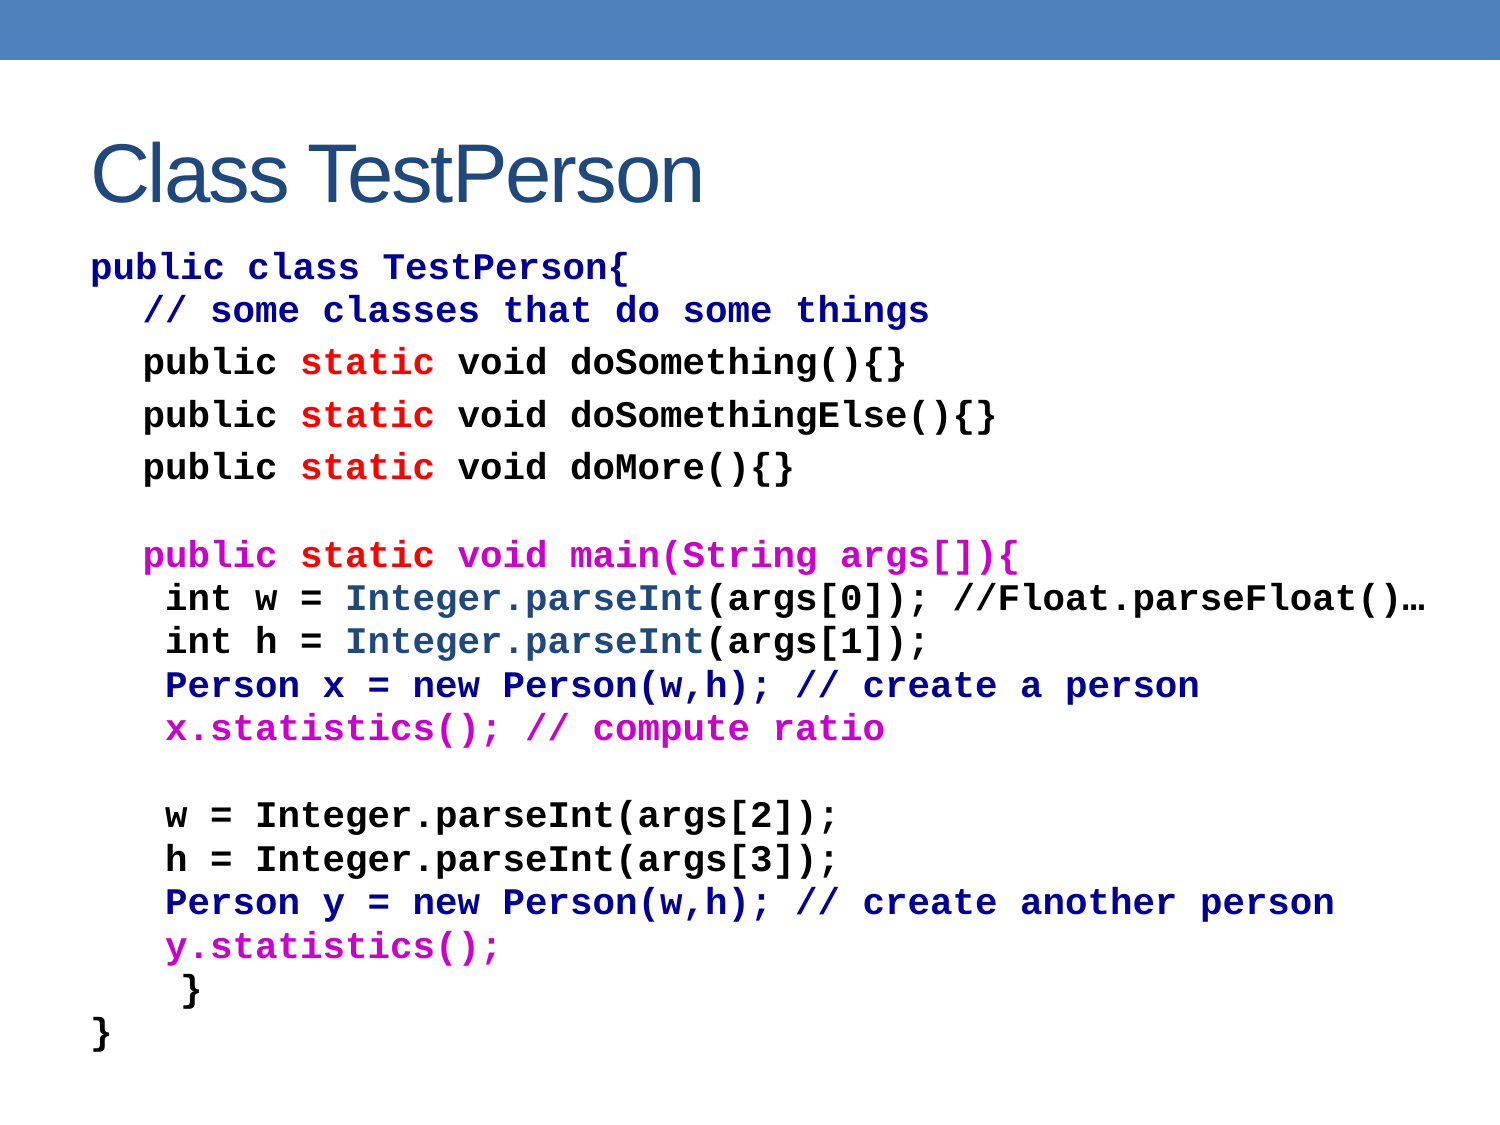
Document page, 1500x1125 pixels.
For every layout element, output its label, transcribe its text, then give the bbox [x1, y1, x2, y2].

title Class TestPerson [75, 87, 1425, 250]
list public class TestPerson{ // some classes that do some things public static void doSomething(){} public static void doSomethingElse(){} public static void doMore(){} public static void main(String args[]){ int w = Integer.parseInt(args[0]); //Float.parseFloat()… int h = Integer.parseInt(args[1]); Person x = new Person(w,h); // create a person x.statistics(); // compute ratio w = Integer.parseInt(args[2]); h = Integer.parseInt(args[3]); Person y = new Person(w,h); // create another person y.statistics(); } } [75, 242, 1500, 1047]
